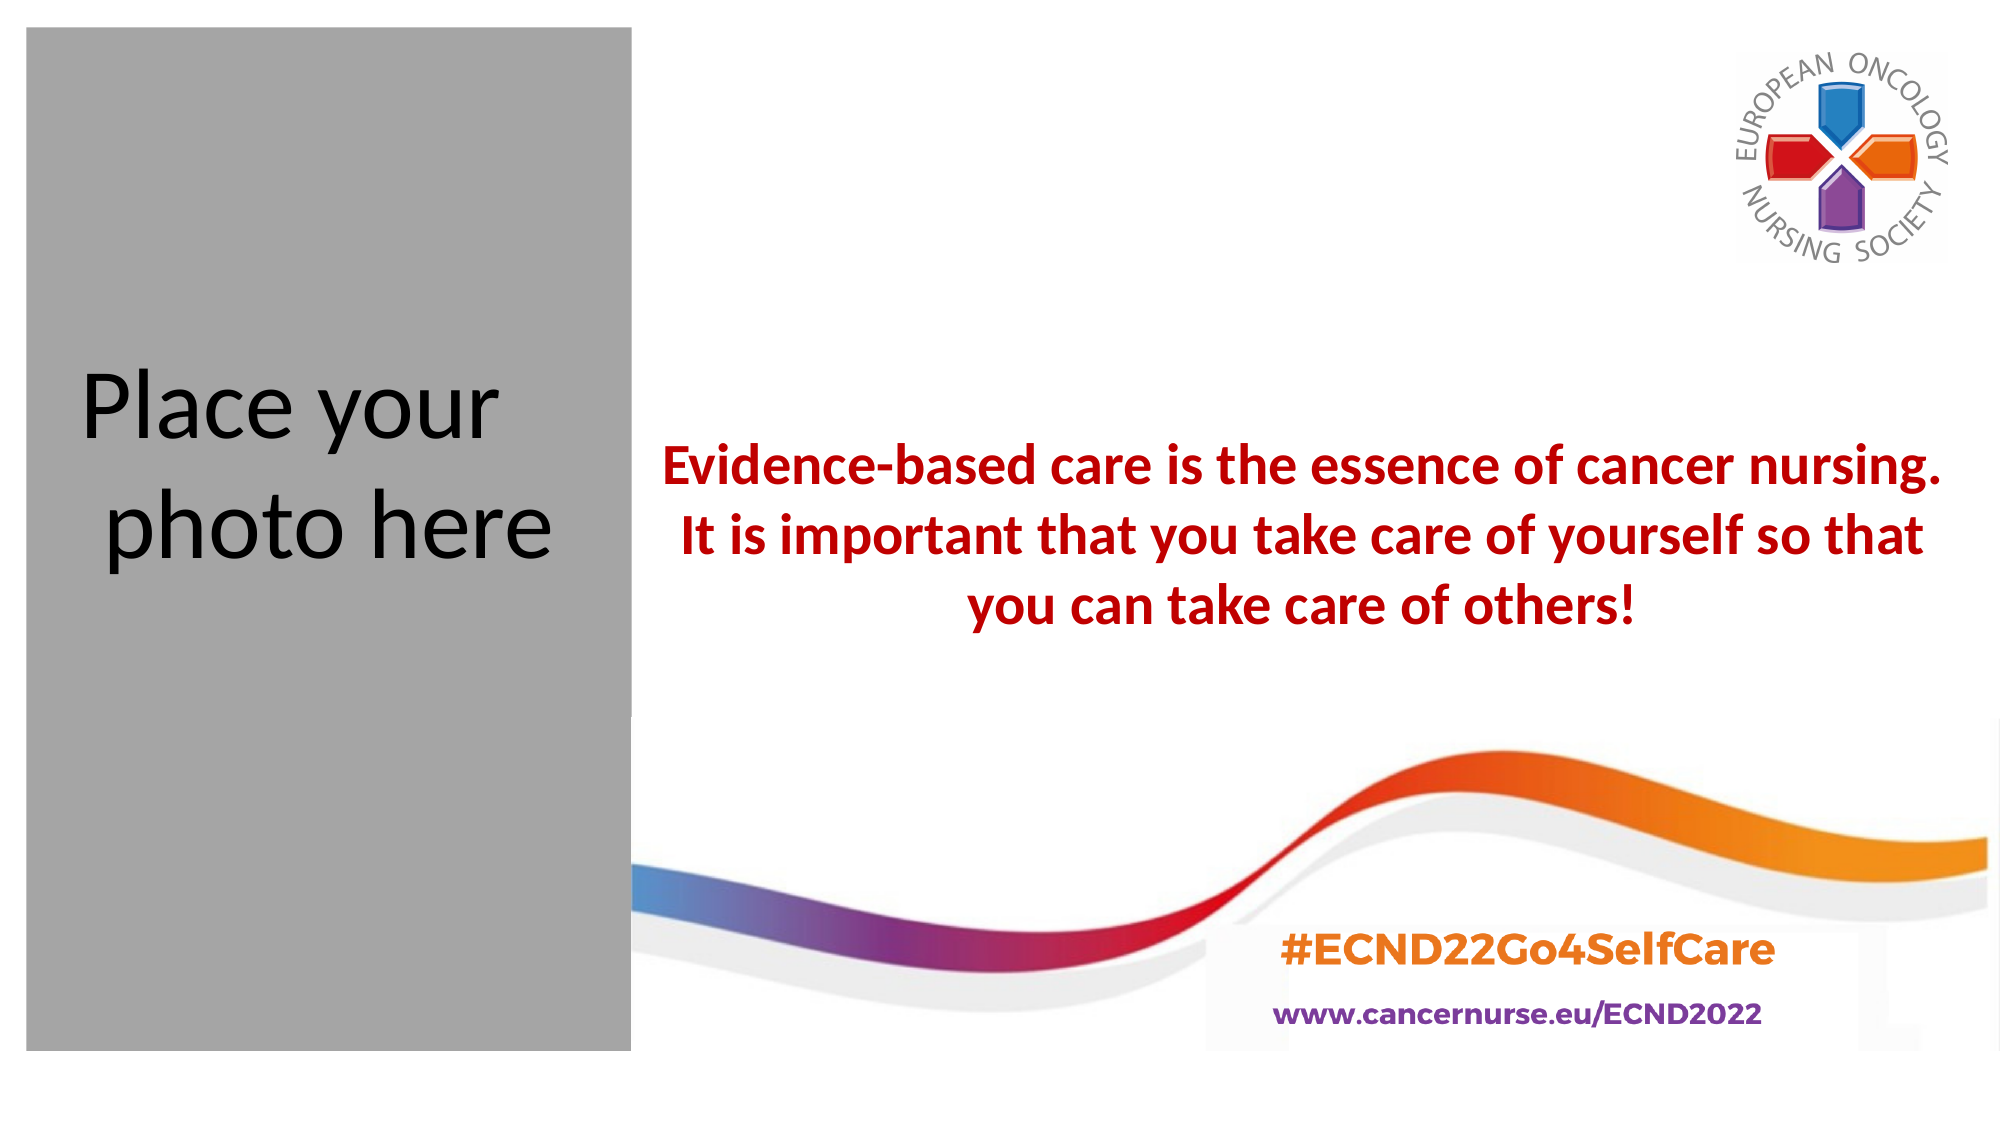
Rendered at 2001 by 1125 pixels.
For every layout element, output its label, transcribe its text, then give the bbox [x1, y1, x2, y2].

picture [1736, 52, 1948, 263]
picture [631, 717, 2000, 1051]
text_box Place your photo here [66, 330, 592, 586]
text_box Evidence-based care is the essence of cancer nursing. It is important that you take care of yourself so that you can take care of others! [631, 418, 1974, 644]
text_box [25, 26, 633, 1052]
